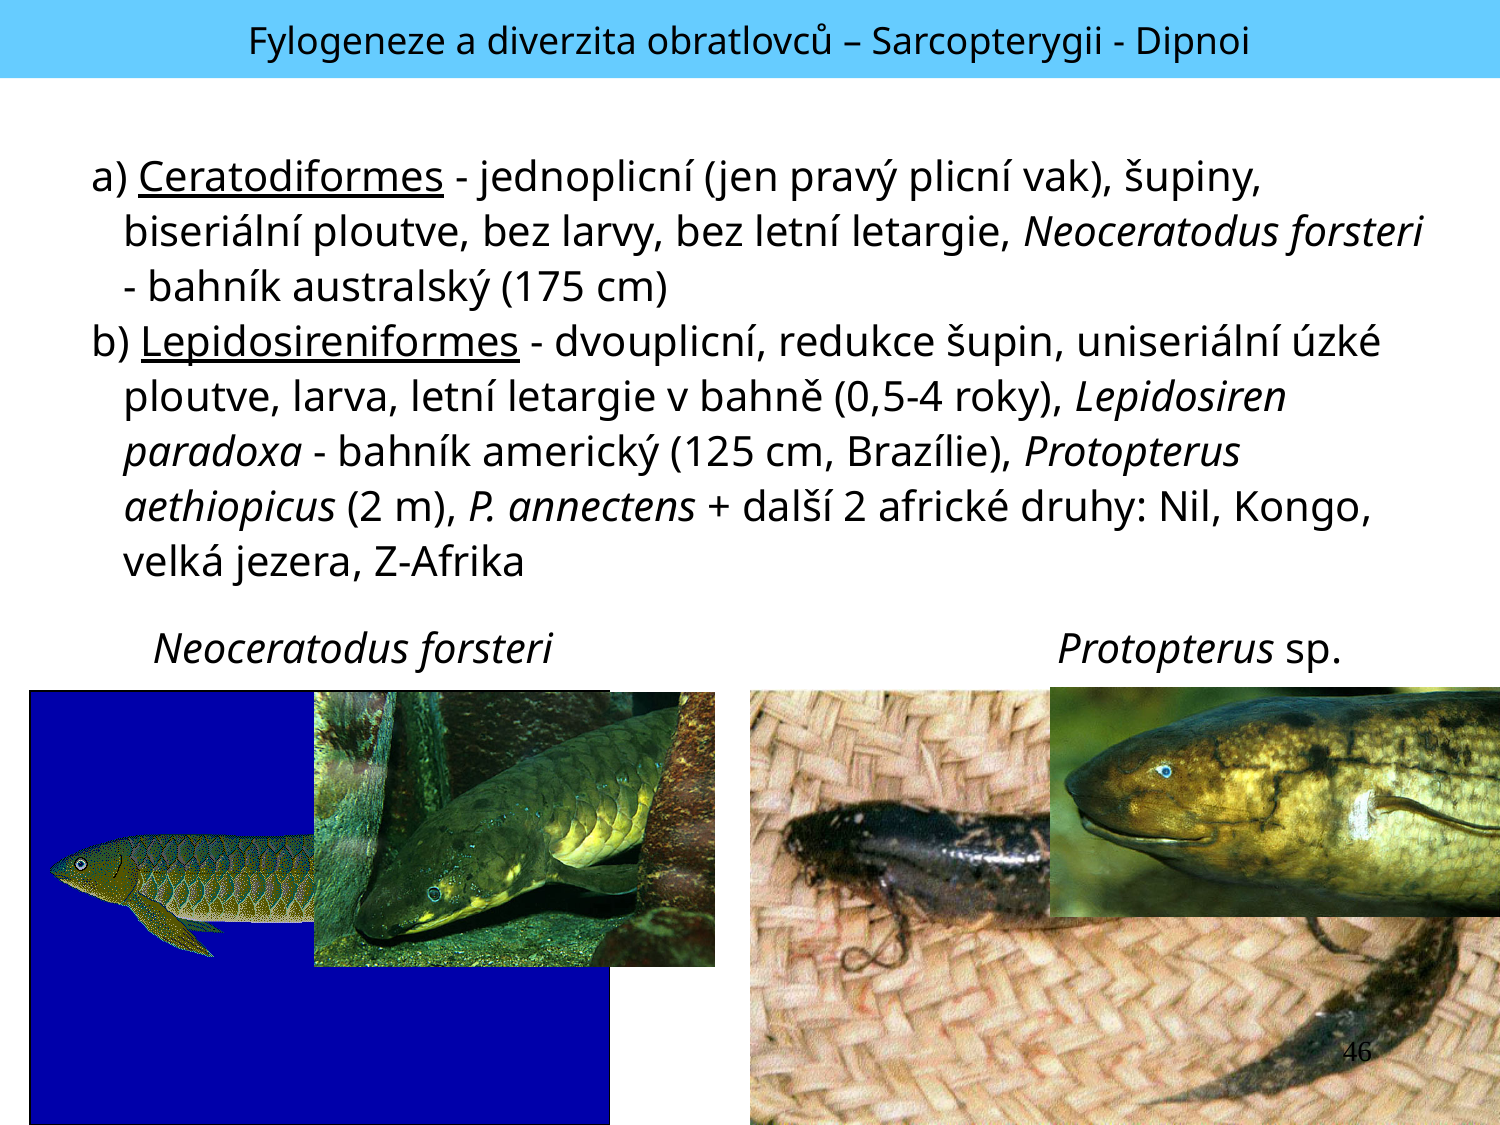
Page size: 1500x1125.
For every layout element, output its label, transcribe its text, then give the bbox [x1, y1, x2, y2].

text_box Neoceratodus forsteri [137, 614, 569, 680]
picture [749, 967, 1500, 1125]
picture [29, 689, 610, 1125]
text_box Protopterus sp. [1042, 614, 1358, 680]
text_box Fylogeneze a diverzita obratlovců – Sarcopterygii - Dipnoi [0, 0, 1500, 79]
text_box a) Ceratodiformes - jednoplicní (jen pravý plicní vak), šupiny, biseriální ploutve, bez larvy, bez letní letargie, Neoceratodus forsteri - bahník australský (175 cm) b) Lepidosireniformes - dvouplicní, redukce šupin, uniseriální úzké ploutve, larva, letní letargie v bahně (0,5-4 roky), Lepidosiren paradoxa - bahník americký (125 cm, Brazílie), Protopterus aethiopicus (2 m), P. annectens + další 2 africké druhy: Nil, Kongo, velká jezera, Z-Afrika [76, 137, 1455, 592]
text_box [314, 687, 1500, 967]
